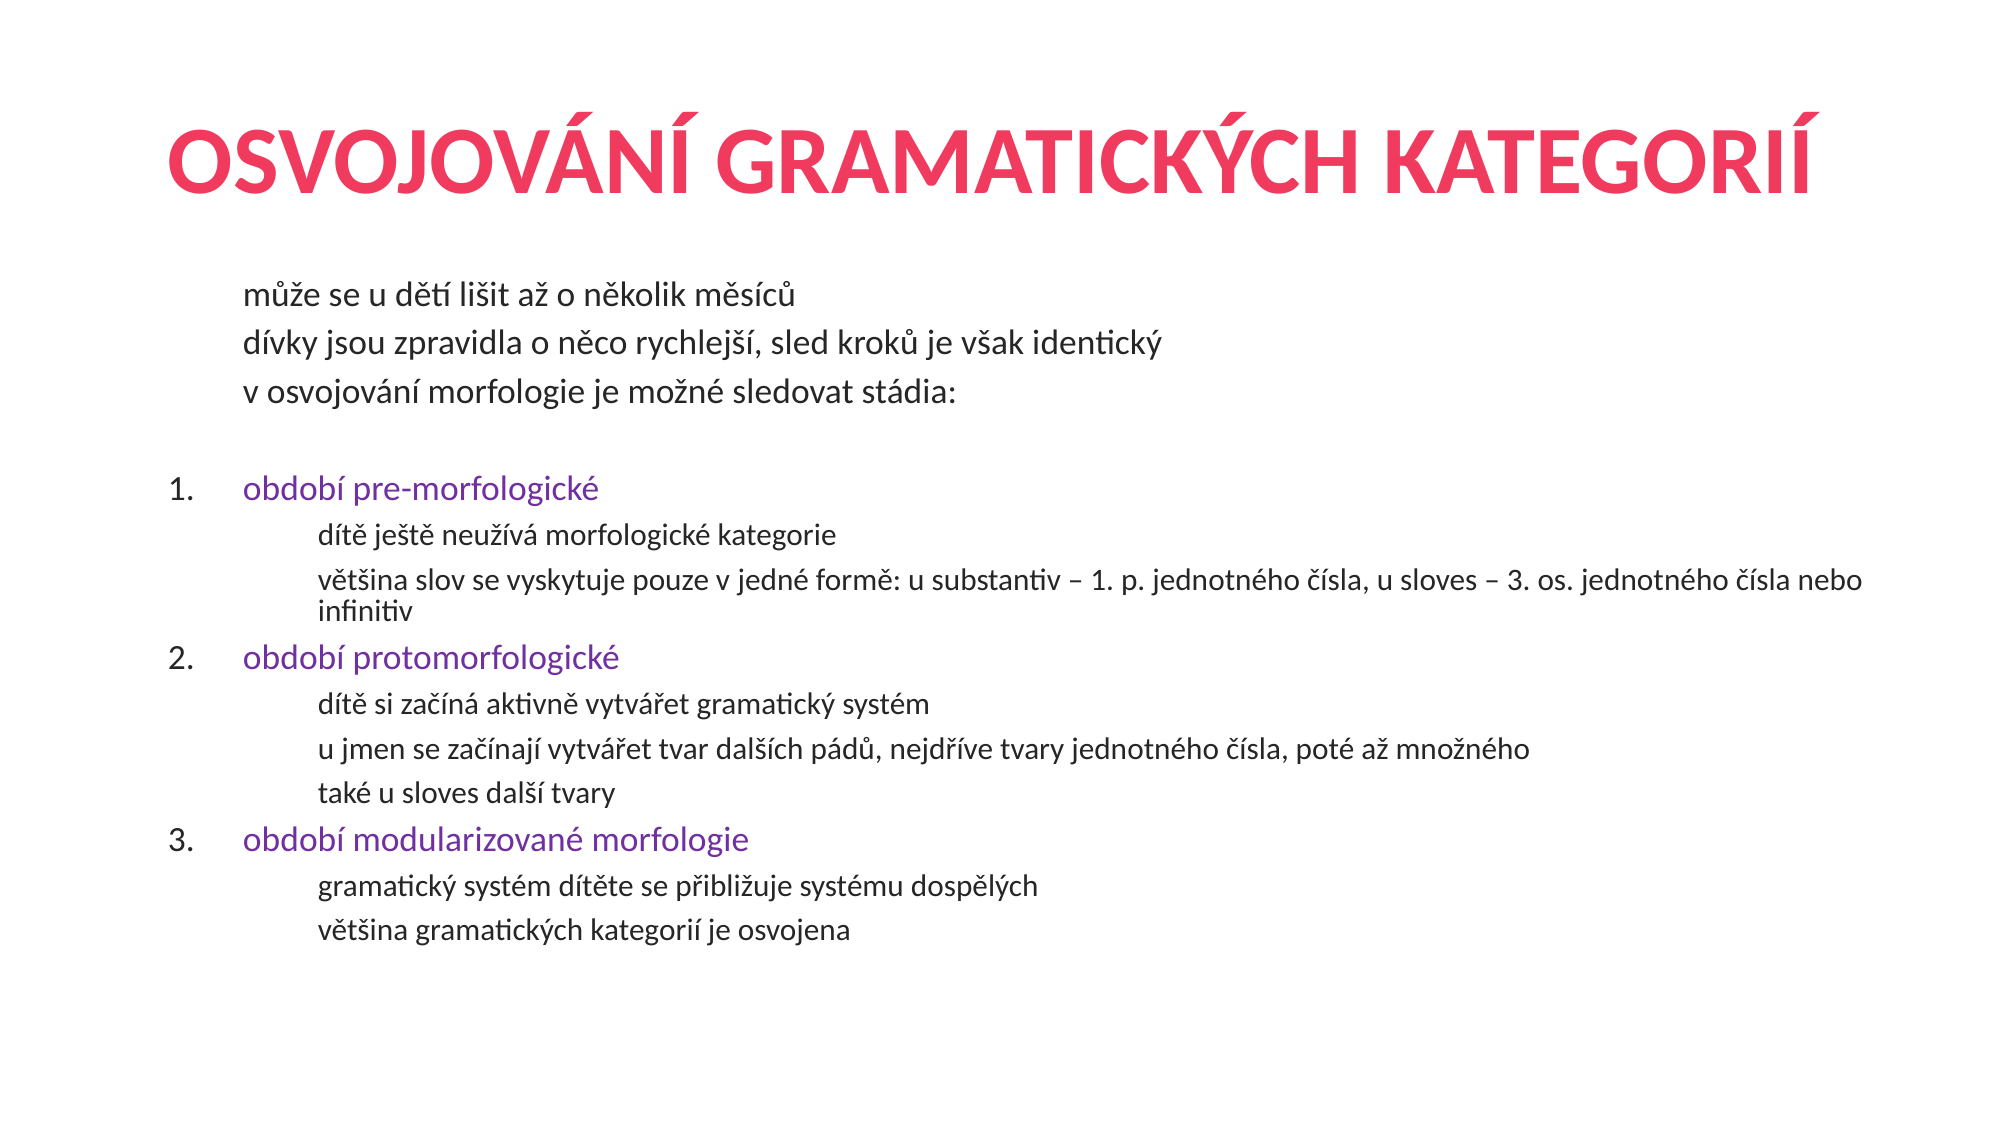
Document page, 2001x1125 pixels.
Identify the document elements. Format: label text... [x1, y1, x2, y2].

title OSVOJOVÁNÍ GRAMATICKÝCH KATEGORIÍ [153, 71, 1922, 257]
list může se u dětí lišit až o několik měsíců dívky jsou zpravidla o něco rychlejší, sled kroků je však identický v osvojování morfologie je možné sledovat stádia: období pre-morfologické dítě ještě neužívá morfologické kategorie většina slov se vyskytuje pouze v jedné formě: u substantiv – 1. p. jednotného čísla, u sloves – 3. os. jednotného čísla nebo infinitiv období protomorfologické dítě si začíná aktivně vytvářet gramatický systém u jmen se začínají vytvářet tvar dalších pádů, nejdříve tvary jednotného čísla, poté až množného také u sloves další tvary období modularizované morfologie gramatický systém dítěte se přibližuje systému dospělých většina gramatických kategorií je osvojena [153, 269, 1887, 1025]
